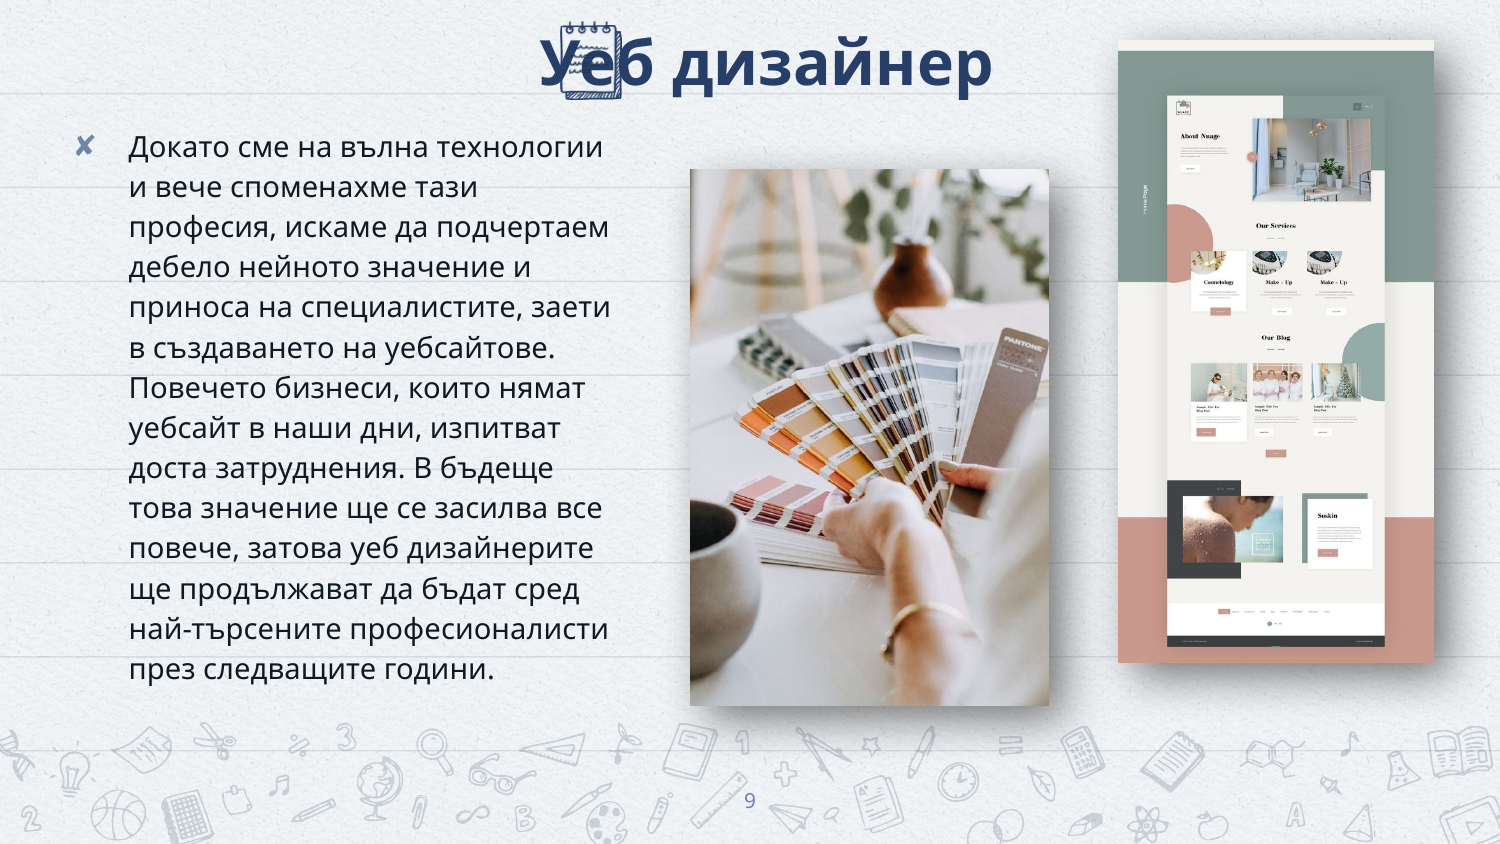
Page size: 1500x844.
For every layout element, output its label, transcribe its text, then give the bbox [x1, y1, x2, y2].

list Докато сме на вълна технологии и вече споменахме тази професия, искаме да подчертаем дебело нейното значение и приноса на специалистите, заети в създаването на уебсайтове. Повечето бизнеси, които нямат уебсайт в наши дни, изпитват доста затруднения. В бъдеще това значение ще се засилва все повече, затова уеб дизайнерите ще продължават да бъдат сред най-търсените професионалисти през следващите години. [53, 123, 619, 704]
slide_number 9 [705, 779, 795, 825]
title Уеб дизайнер [185, 8, 1349, 100]
picture [0, 0, 1500, 844]
